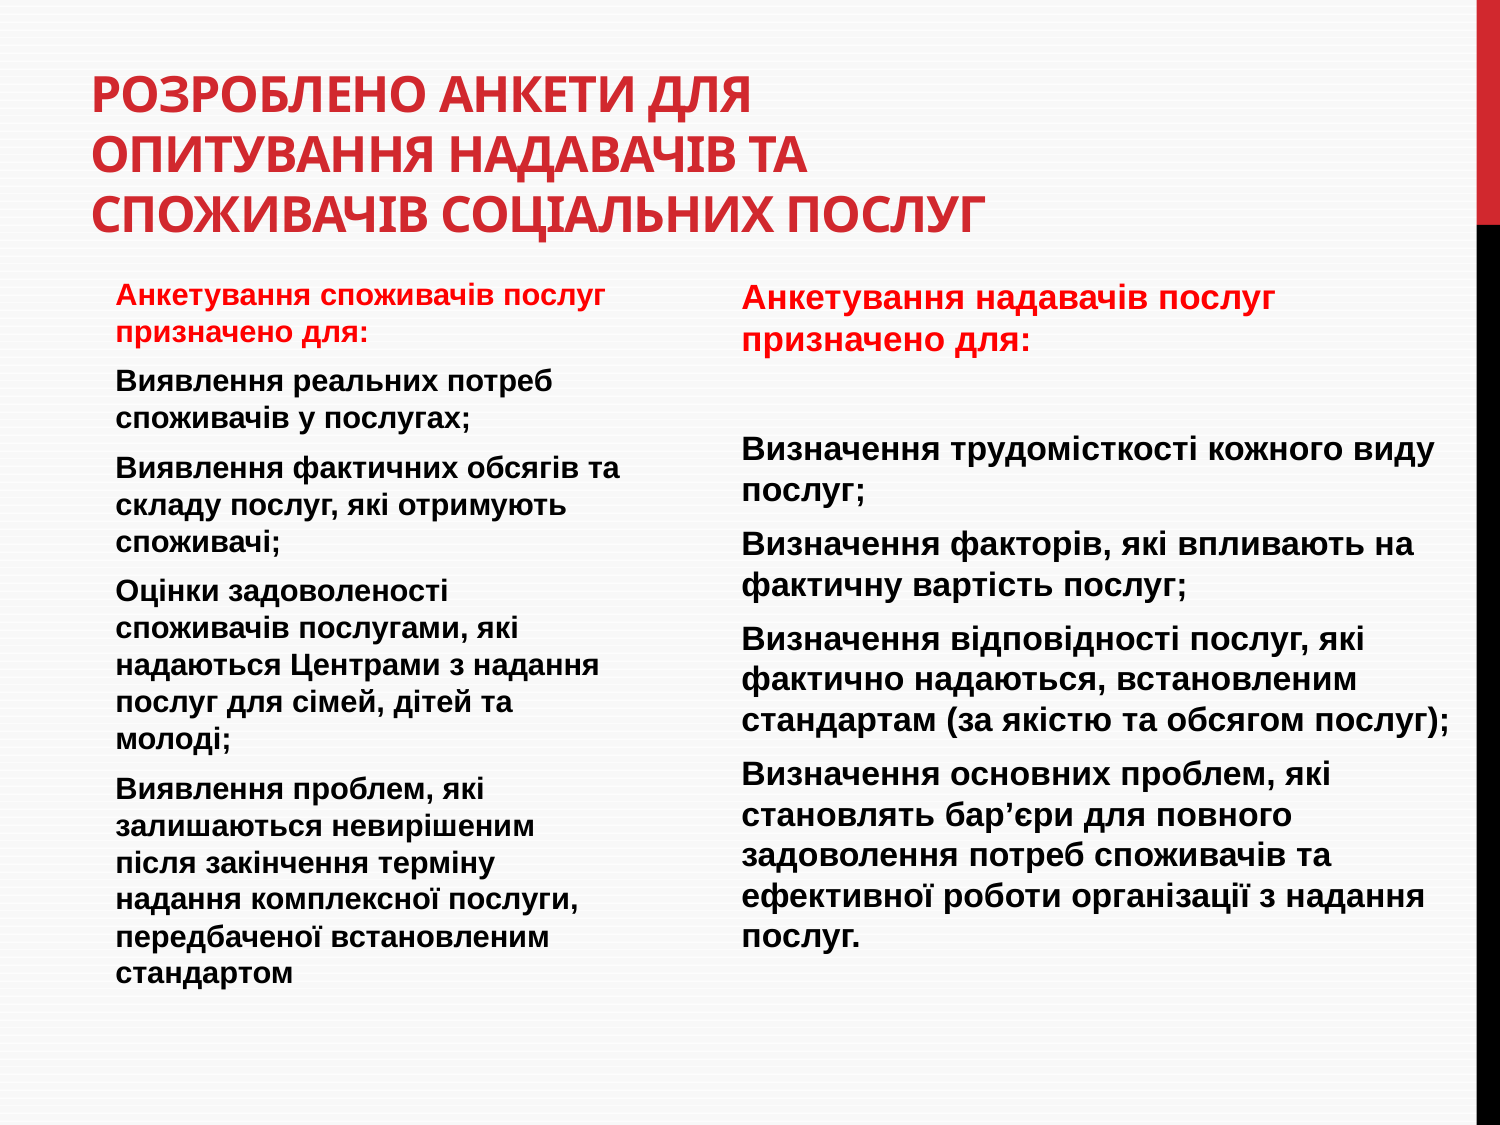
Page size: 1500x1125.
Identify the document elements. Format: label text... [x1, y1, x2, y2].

list Анкетування надавачів послуг призначено для: Визначення трудомісткості кожного виду послуг; Визначення факторів, які впливають на фактичну вартість послуг; Визначення відповідності послуг, які фактично надаються, встановленим стандартам (за якістю та обсягом послуг); Визначення основних проблем, які становлять бар’єри для повного задоволення потреб споживачів та ефективної роботи організації з надання послуг. [726, 267, 1471, 1005]
list Анкетування споживачів послуг призначено для: Виявлення реальних потреб споживачів у послугах; Виявлення фактичних обсягів та складу послуг, які отримують споживачі; Оцінки задоволеності споживачів послугами, які надаються Центрами з надання послуг для сімей, дітей та молоді; Виявлення проблем, які залишаються невирішеним після закінчення терміну надання комплексної послуги, передбаченої встановленим стандартом [100, 267, 641, 1010]
title Розроблено анкети для опитування надавачів та споживачів соціальних послуг [75, 25, 1025, 250]
